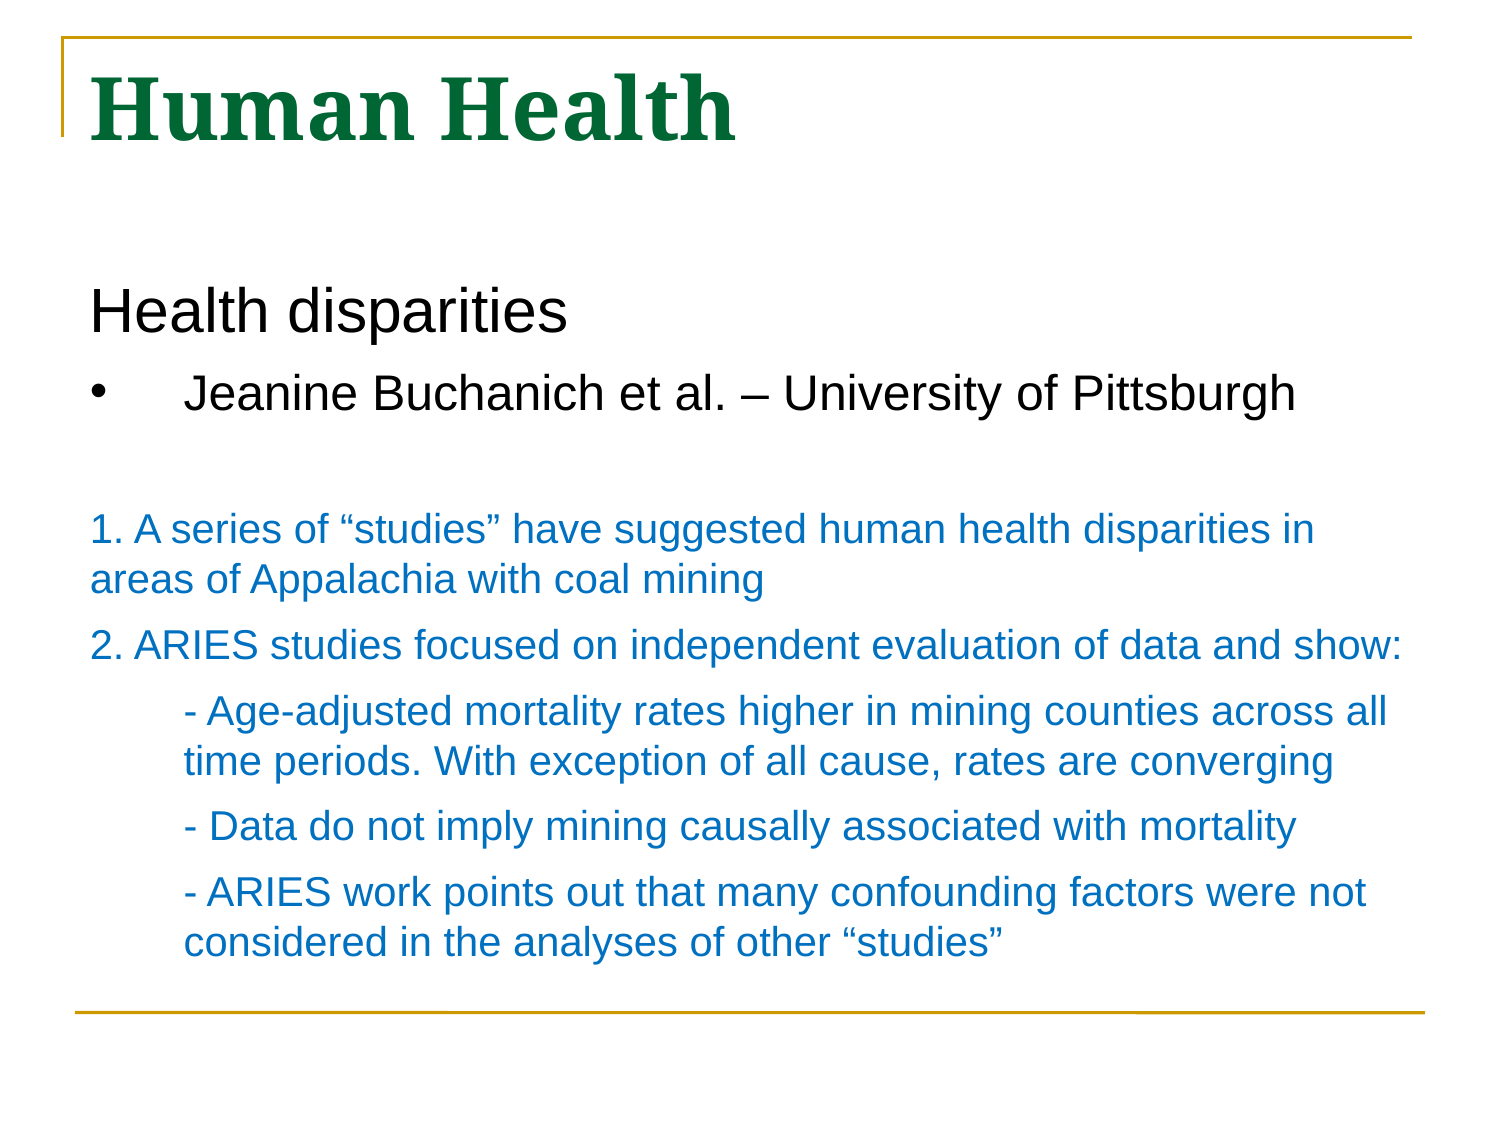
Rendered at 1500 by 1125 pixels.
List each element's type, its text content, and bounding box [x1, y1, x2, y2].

title Human Health [74, 45, 1425, 233]
list Health disparities Jeanine Buchanich et al. – University of Pittsburgh 1. A series of “studies” have suggested human health disparities in areas of Appalachia with coal mining 2. ARIES studies focused on independent evaluation of data and show: - Age-adjusted mortality rates higher in mining counties across all time periods. With exception of all cause, rates are converging - Data do not imply mining causally associated with mortality - ARIES work points out that many confounding factors were not considered in the analyses of other “studies” [74, 262, 1425, 1006]
